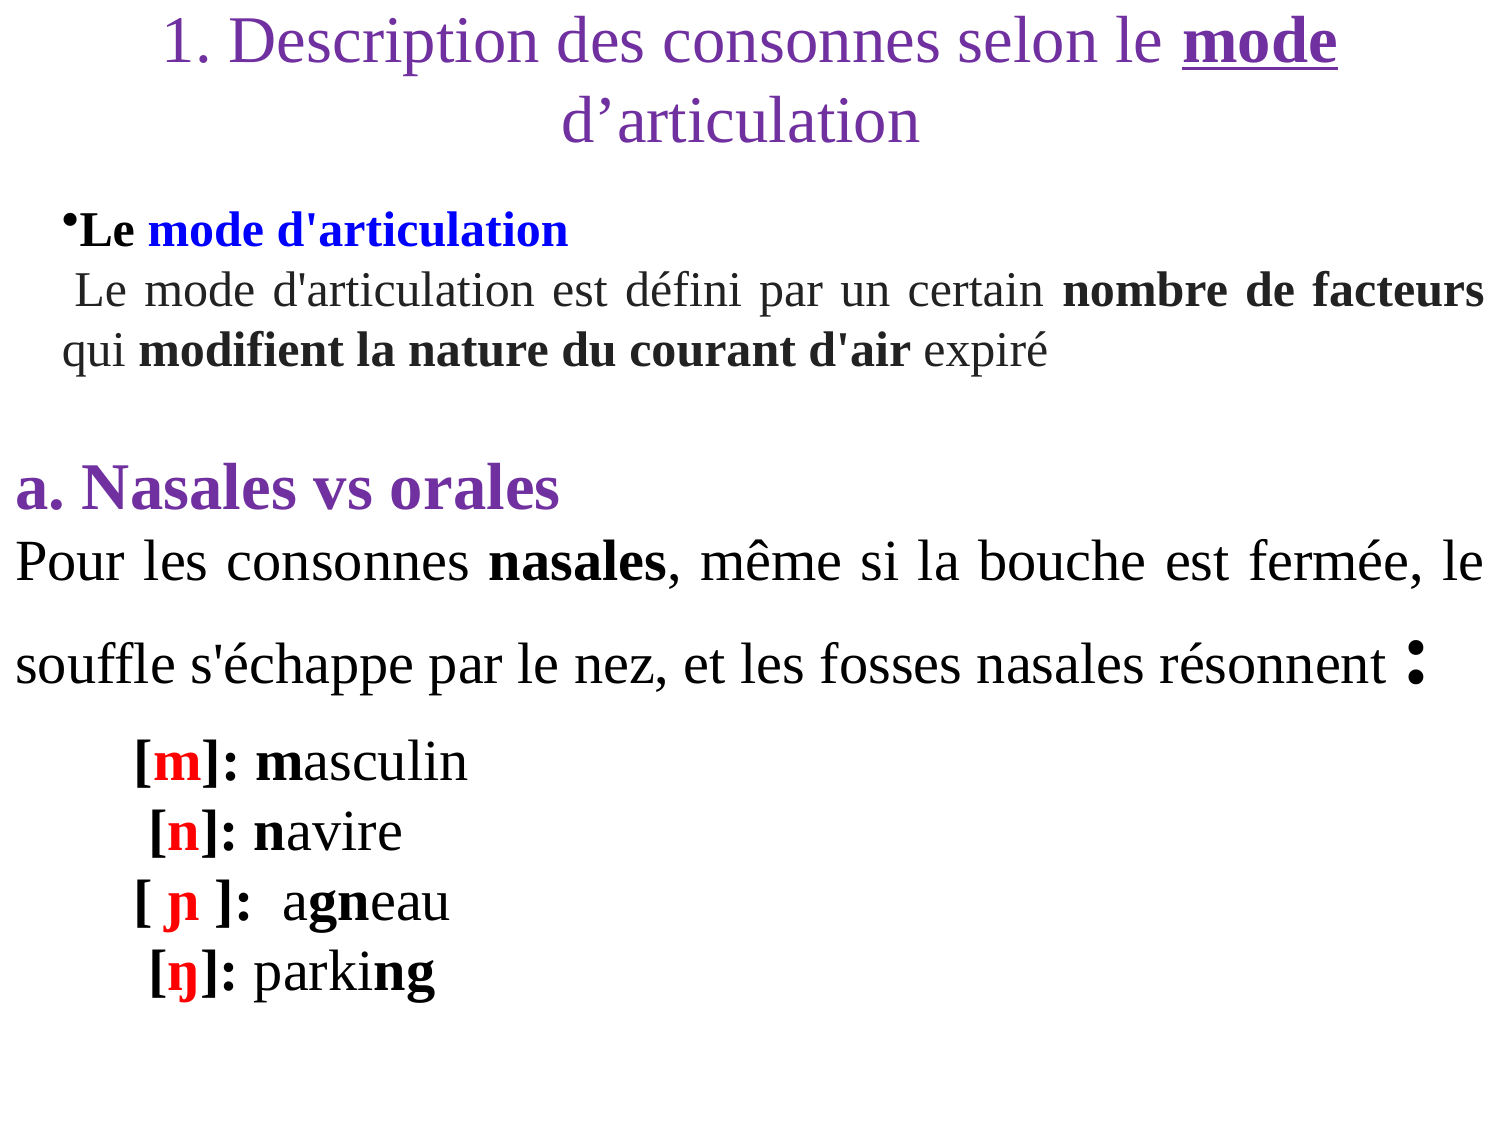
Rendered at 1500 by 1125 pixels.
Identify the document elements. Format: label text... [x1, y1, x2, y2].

title 1. Description des consonnes selon le mode d’articulation [0, 0, 1500, 153]
text_box Le mode d'articulation Le mode d'articulation est défini par un certain nombre de facteurs qui modifient la nature du courant d'air expiré [46, 188, 1500, 384]
text_box [728, 86, 772, 132]
text_box a. Nasales vs orales Pour les consonnes nasales, même si la bouche est fermée, le souffle s'échappe par le nez, et les fosses nasales résonnent : [0, 434, 1500, 710]
text_box [m]: masculin [n]: navire [ ɲ ]: agneau [ŋ]: parking [119, 714, 485, 1010]
